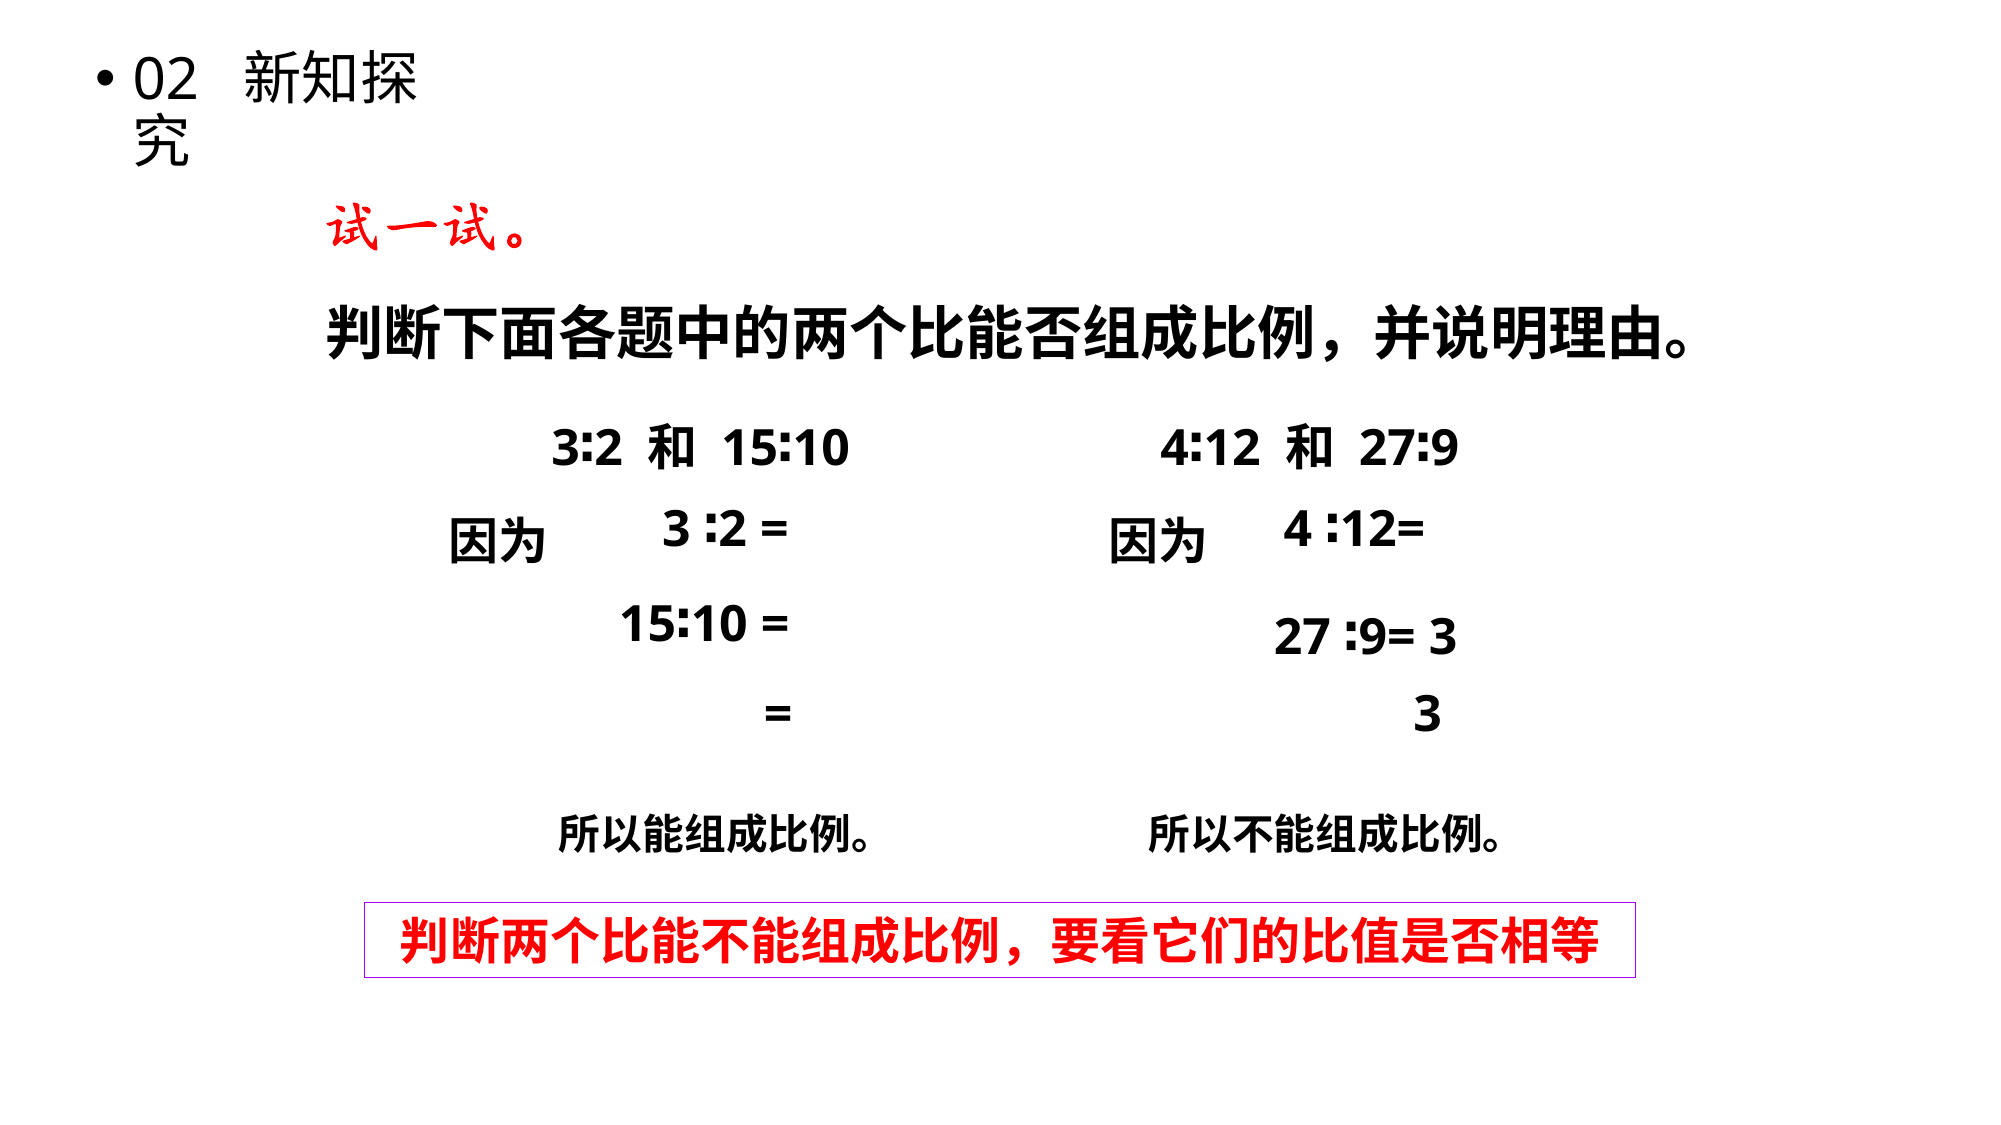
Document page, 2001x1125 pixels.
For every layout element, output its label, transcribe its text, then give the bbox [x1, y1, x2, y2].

text_box 27 ∶9= 3 [1147, 598, 1584, 671]
text_box [386, 221, 437, 231]
text_box 因为 [1096, 503, 1221, 576]
text_box [506, 233, 522, 249]
text_box 因为 [436, 503, 561, 576]
list 02 新知探究 [80, 41, 463, 121]
text_box 所以能组成比例。 [485, 801, 967, 864]
text_box 4∶12 和 27∶9 [1108, 409, 1512, 481]
text_box [326, 202, 378, 251]
text_box 判断下面各题中的两个比能否组成比例，并说明理由。 [304, 290, 1745, 373]
text_box 3∶2 和 15∶10 [448, 409, 953, 481]
text_box 所以不能组成比例。 [1059, 801, 1614, 864]
text_box 判断两个比能不能组成比例，要看它们的比值是否相等 [364, 902, 1636, 978]
text_box [443, 202, 495, 251]
